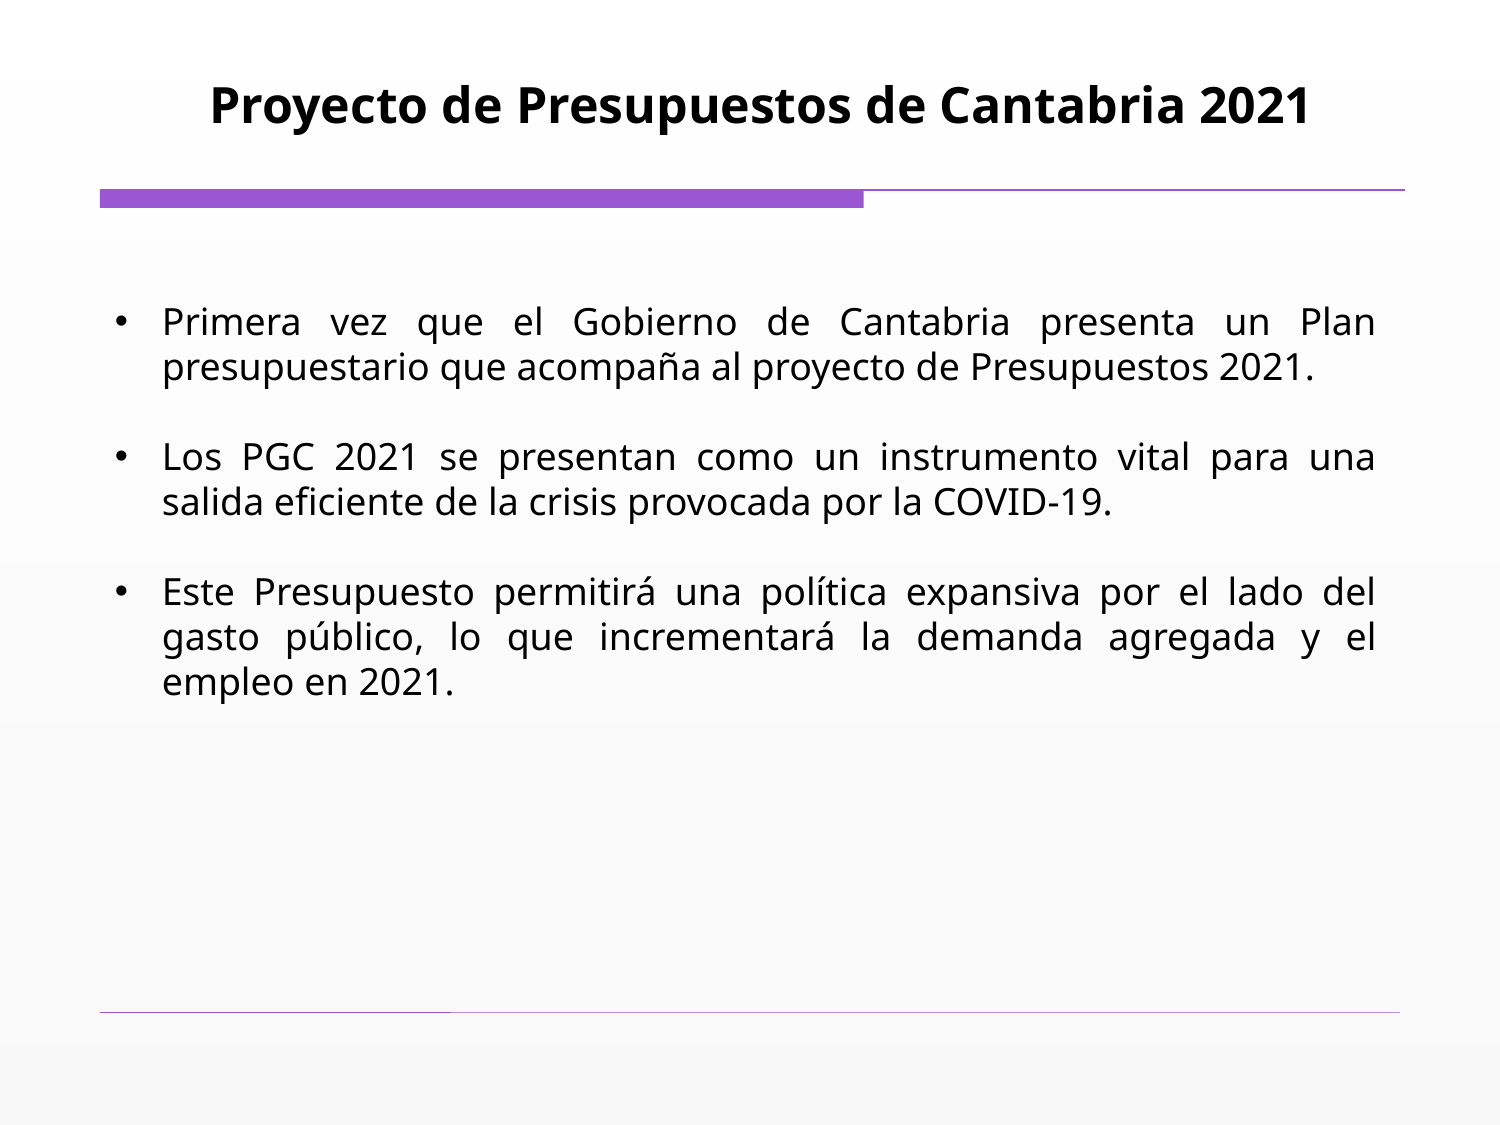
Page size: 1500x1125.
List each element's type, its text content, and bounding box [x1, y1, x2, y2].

text_box Primera vez que el Gobierno de Cantabria presenta un Plan presupuestario que acompaña al proyecto de Presupuestos 2021. Los PGC 2021 se presentan como un instrumento vital para una salida eficiente de la crisis provocada por la COVID-19. Este Presupuesto permitirá una política expansiva por el lado del gasto público, lo que incrementará la demanda agregada y el empleo en 2021. [100, 290, 1393, 711]
text_box Proyecto de Presupuestos de Cantabria 2021 [100, 66, 1424, 227]
